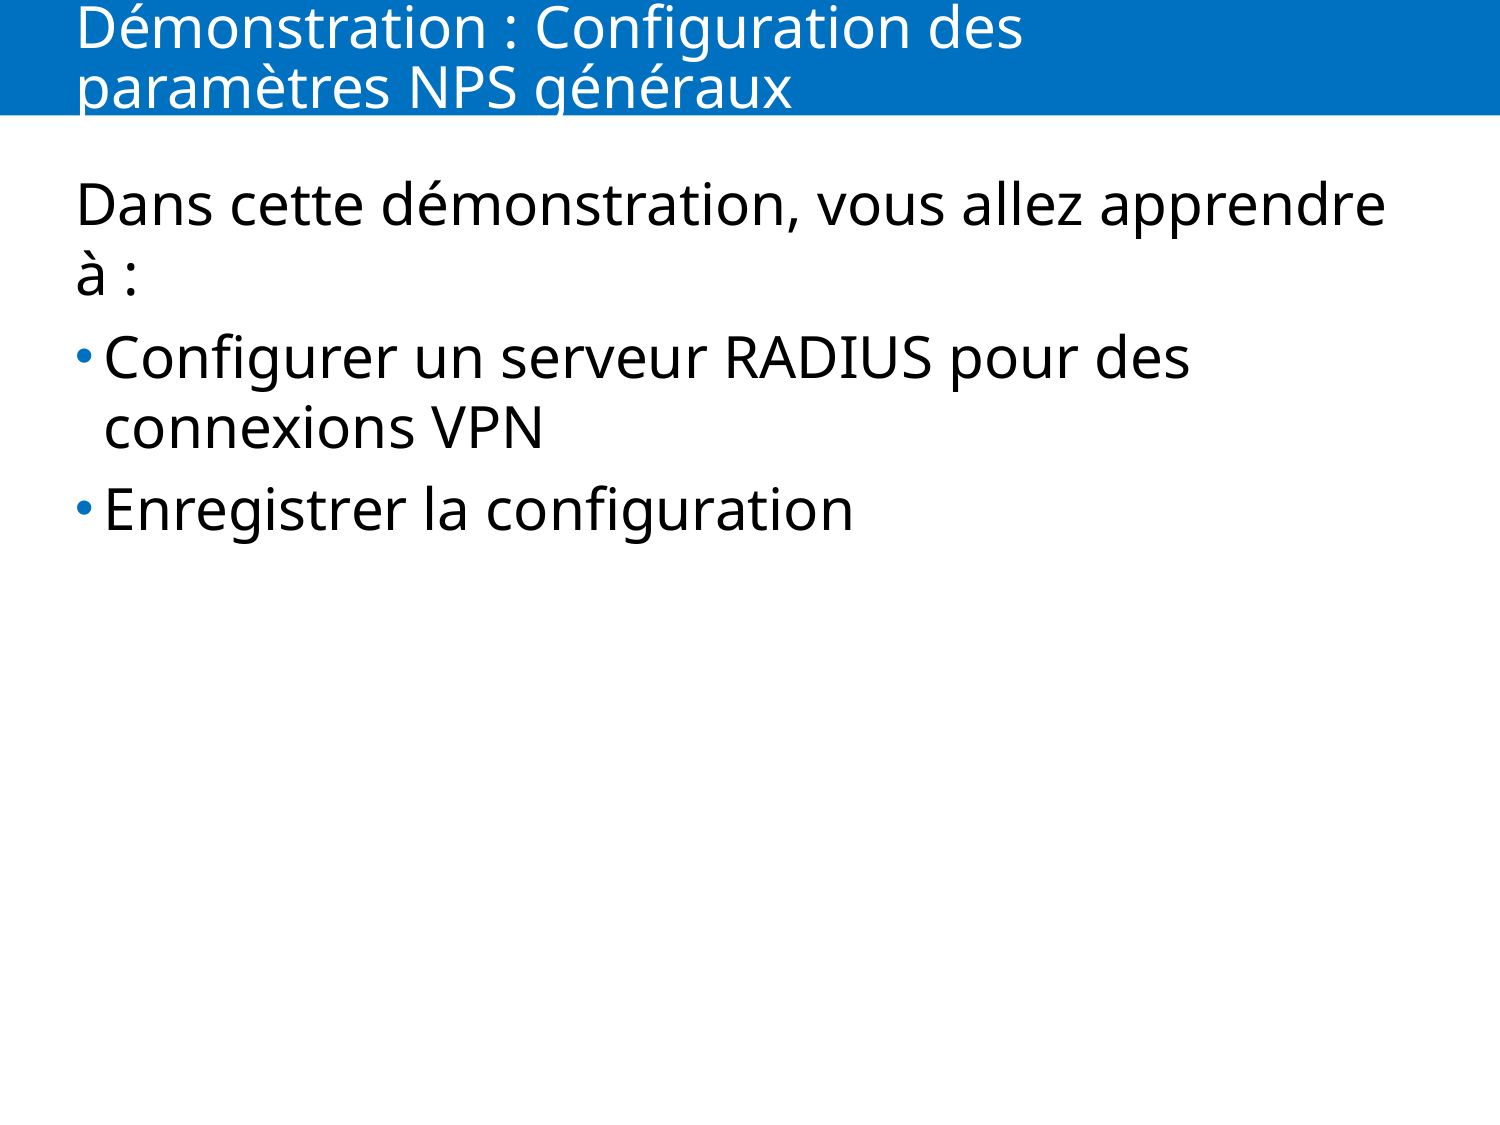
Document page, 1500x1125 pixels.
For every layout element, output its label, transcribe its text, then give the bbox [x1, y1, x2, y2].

text_box Dans cette démonstration, vous allez apprendre à : Configurer un serveur RADIUS pour des connexions VPN Enregistrer la configuration [75, 167, 1408, 1012]
title Démonstration : Configuration des paramètres NPS généraux [75, 0, 1351, 122]
